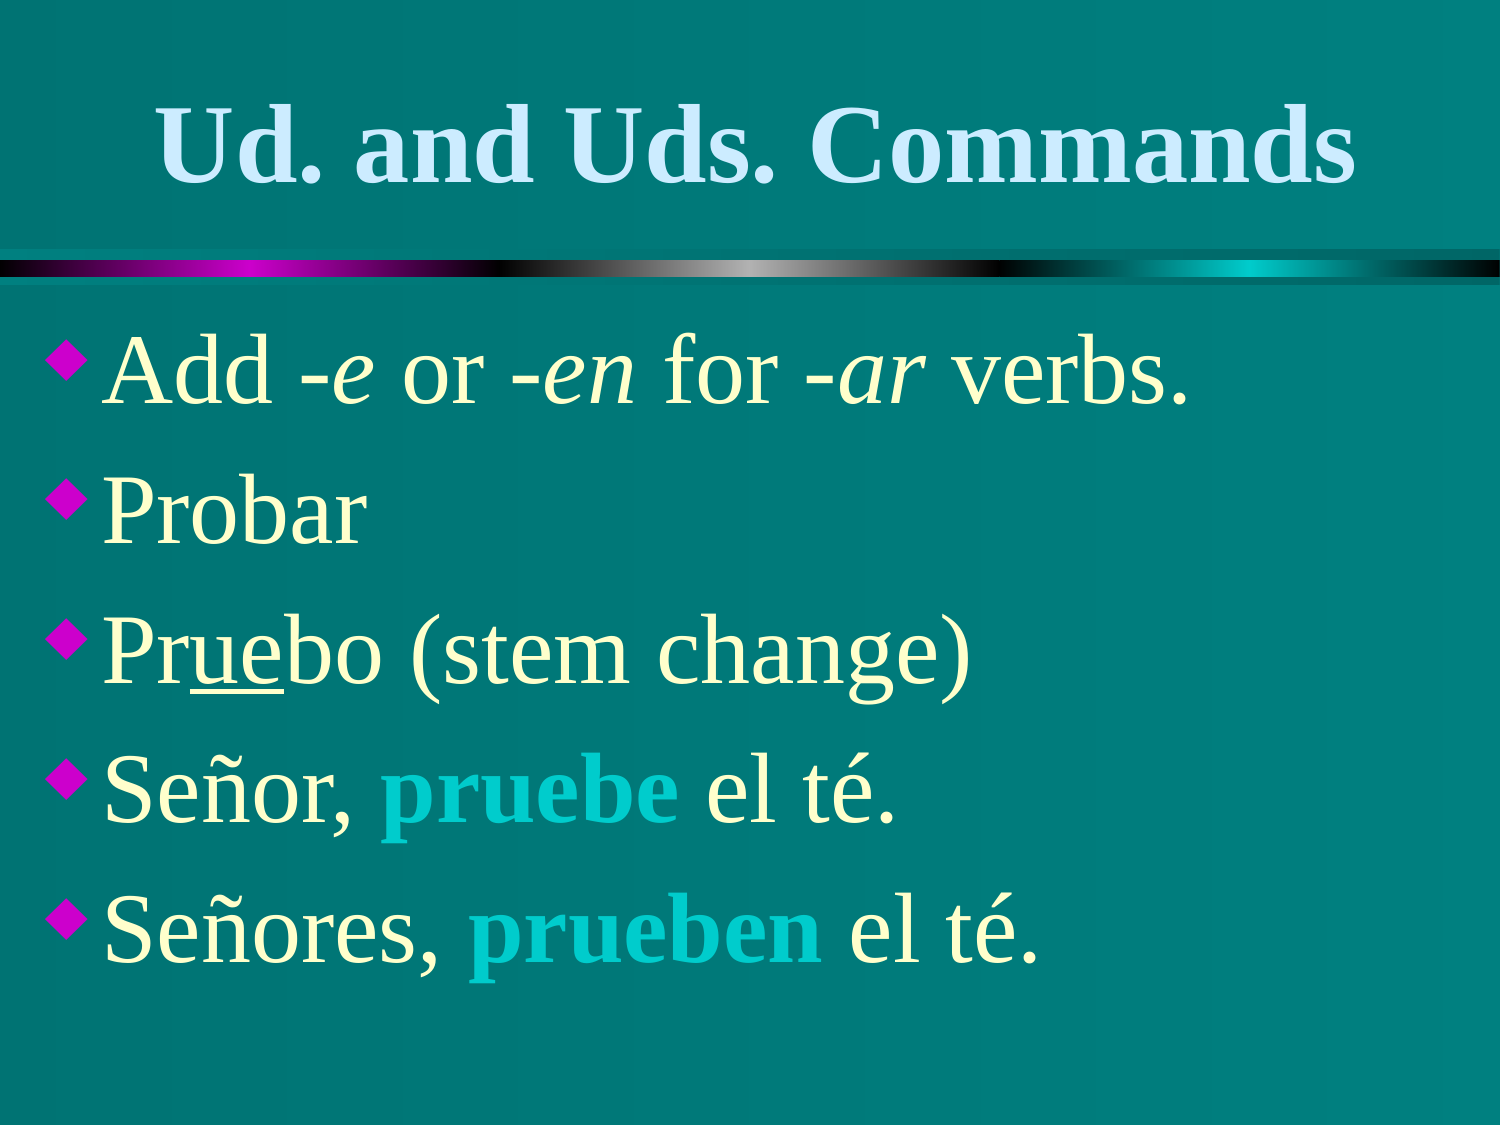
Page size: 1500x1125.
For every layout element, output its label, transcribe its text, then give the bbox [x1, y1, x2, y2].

list Add -e or -en for -ar verbs. Probar Pruebo (stem change) Señor, pruebe el té. Señores, prueben el té. [29, 295, 1480, 1024]
title Ud. and Uds. Commands [27, 35, 1484, 239]
